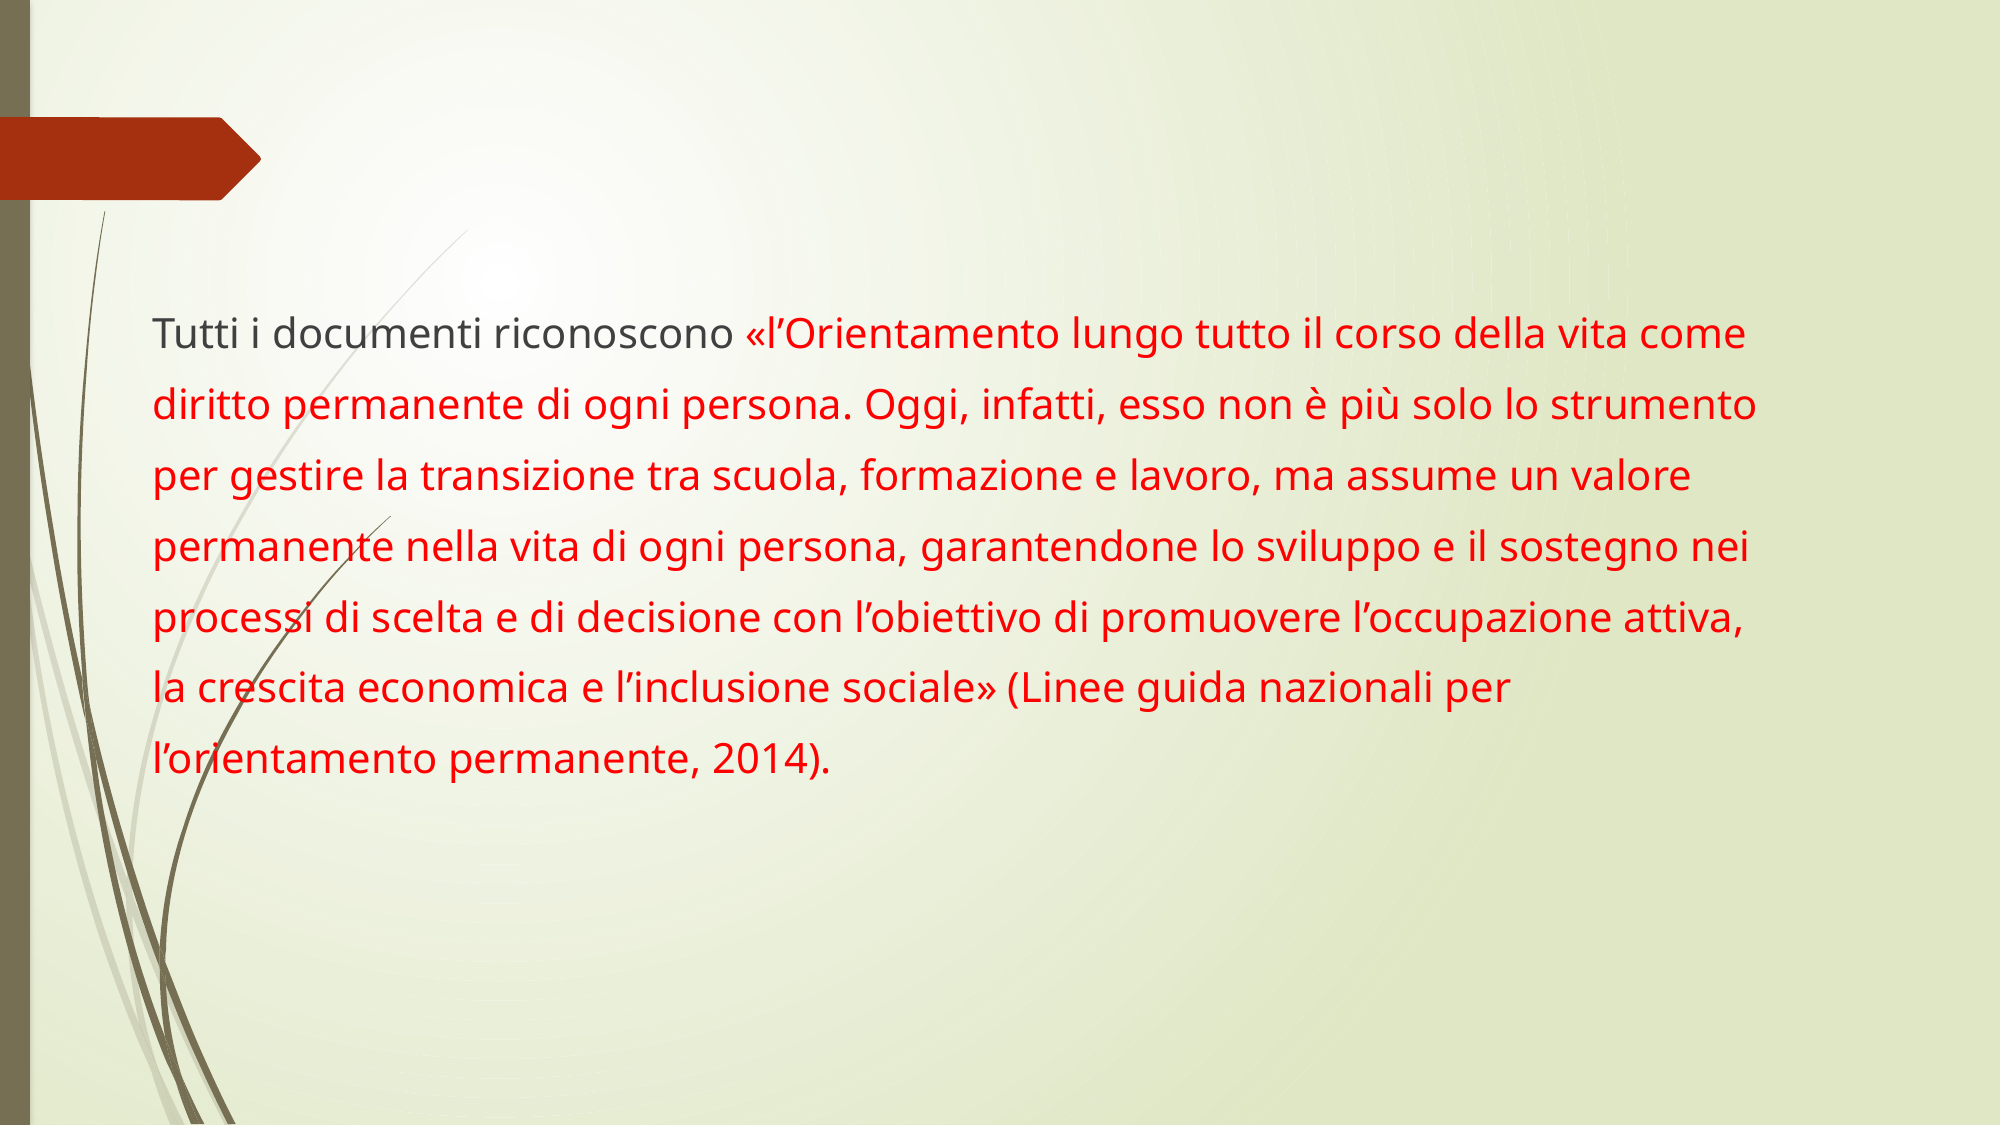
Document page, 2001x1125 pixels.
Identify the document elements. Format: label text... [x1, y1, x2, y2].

list Tutti i documenti riconoscono «l’Orientamento lungo tutto il corso della vita come diritto permanente di ogni persona. Oggi, infatti, esso non è più solo lo strumento per gestire la transizione tra scuola, formazione e lavoro, ma assume un valore permanente nella vita di ogni persona, garantendone lo sviluppo e il sostegno nei processi di scelta e di decisione con l’obiettivo di promuovere l’occupazione attiva, la crescita economica e l’inclusione sociale» (Linee guida nazionali per l’orientamento permanente, 2014). [137, 299, 1863, 811]
